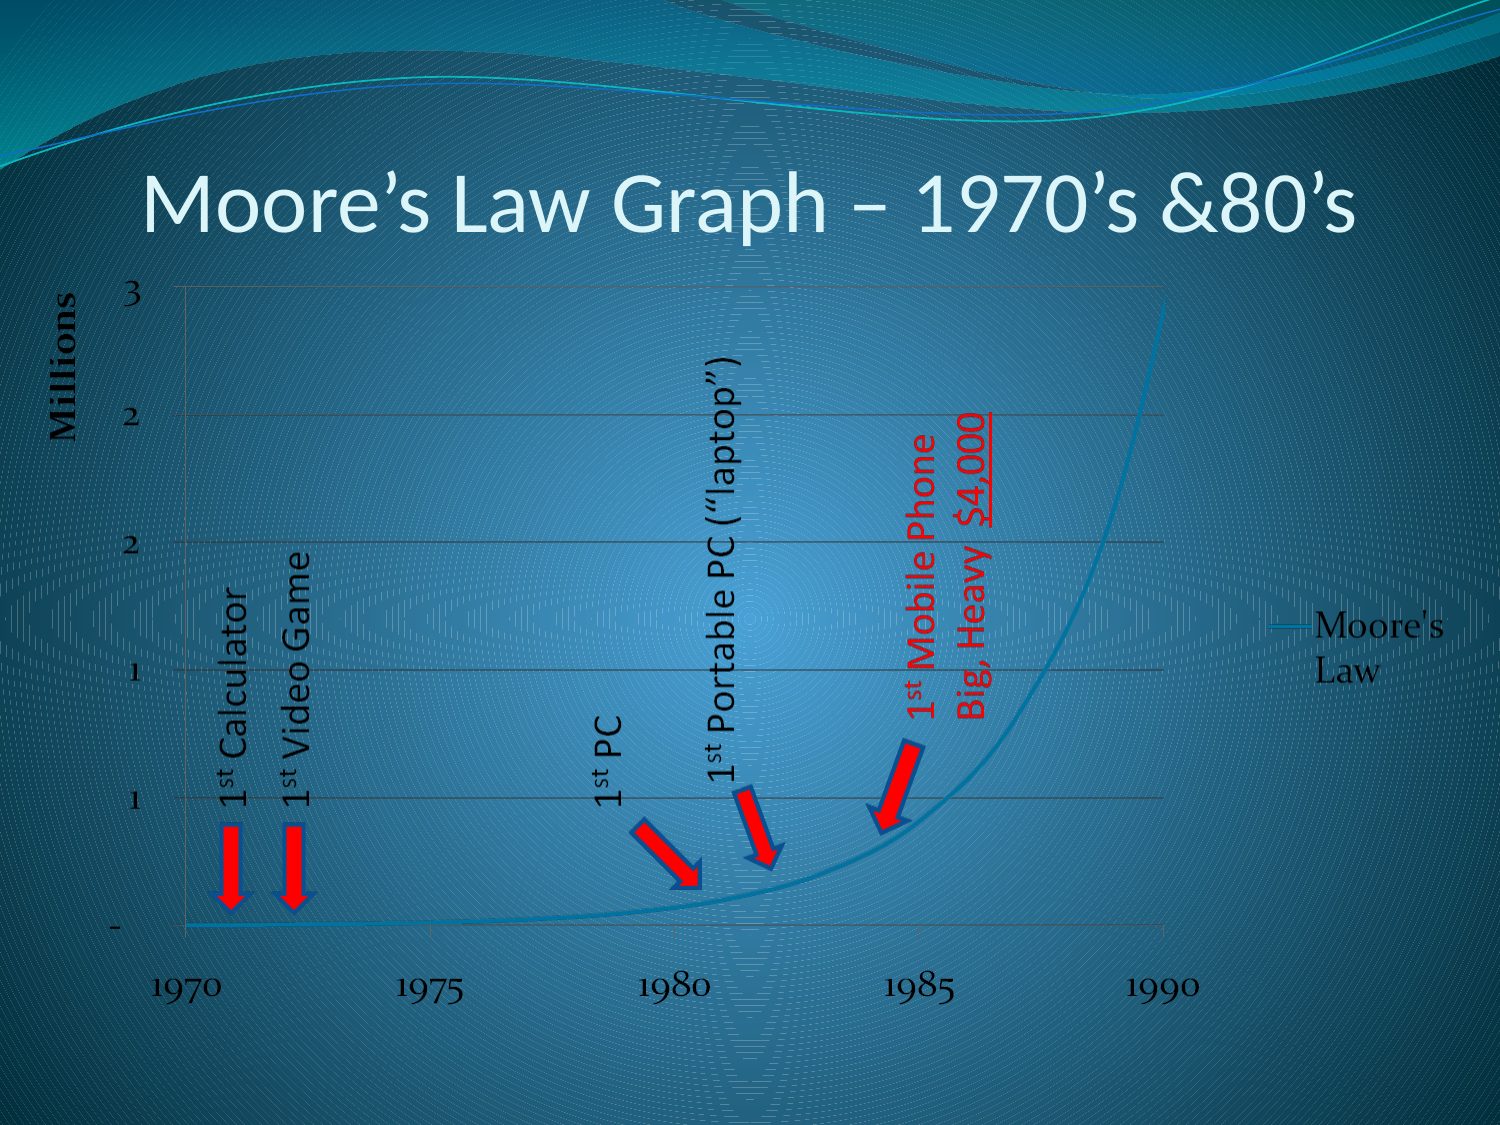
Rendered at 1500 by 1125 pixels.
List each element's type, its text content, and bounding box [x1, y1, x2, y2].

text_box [49, 262, 1463, 1038]
title Moore’s Law Graph – 1970’s &80’s [75, 62, 1425, 250]
